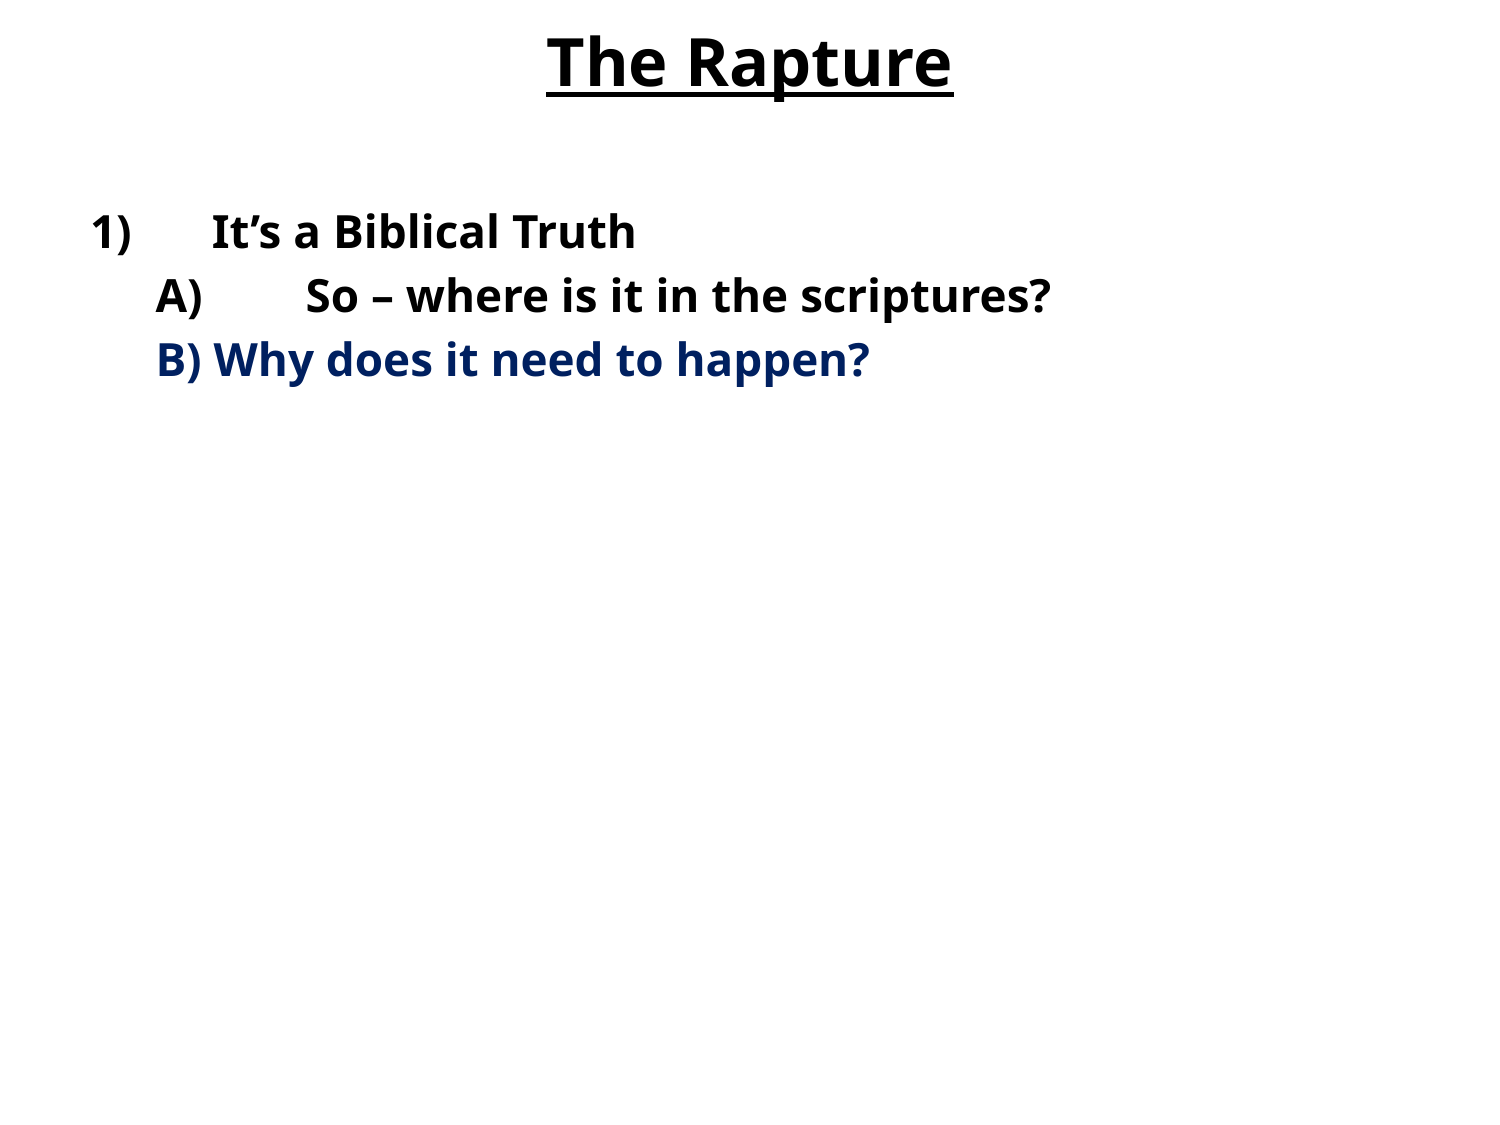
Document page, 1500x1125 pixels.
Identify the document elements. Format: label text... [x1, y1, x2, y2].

list The Rapture It’s a Biblical Truth A) So – where is it in the scriptures? B) Why does it need to happen? [75, 12, 1425, 755]
